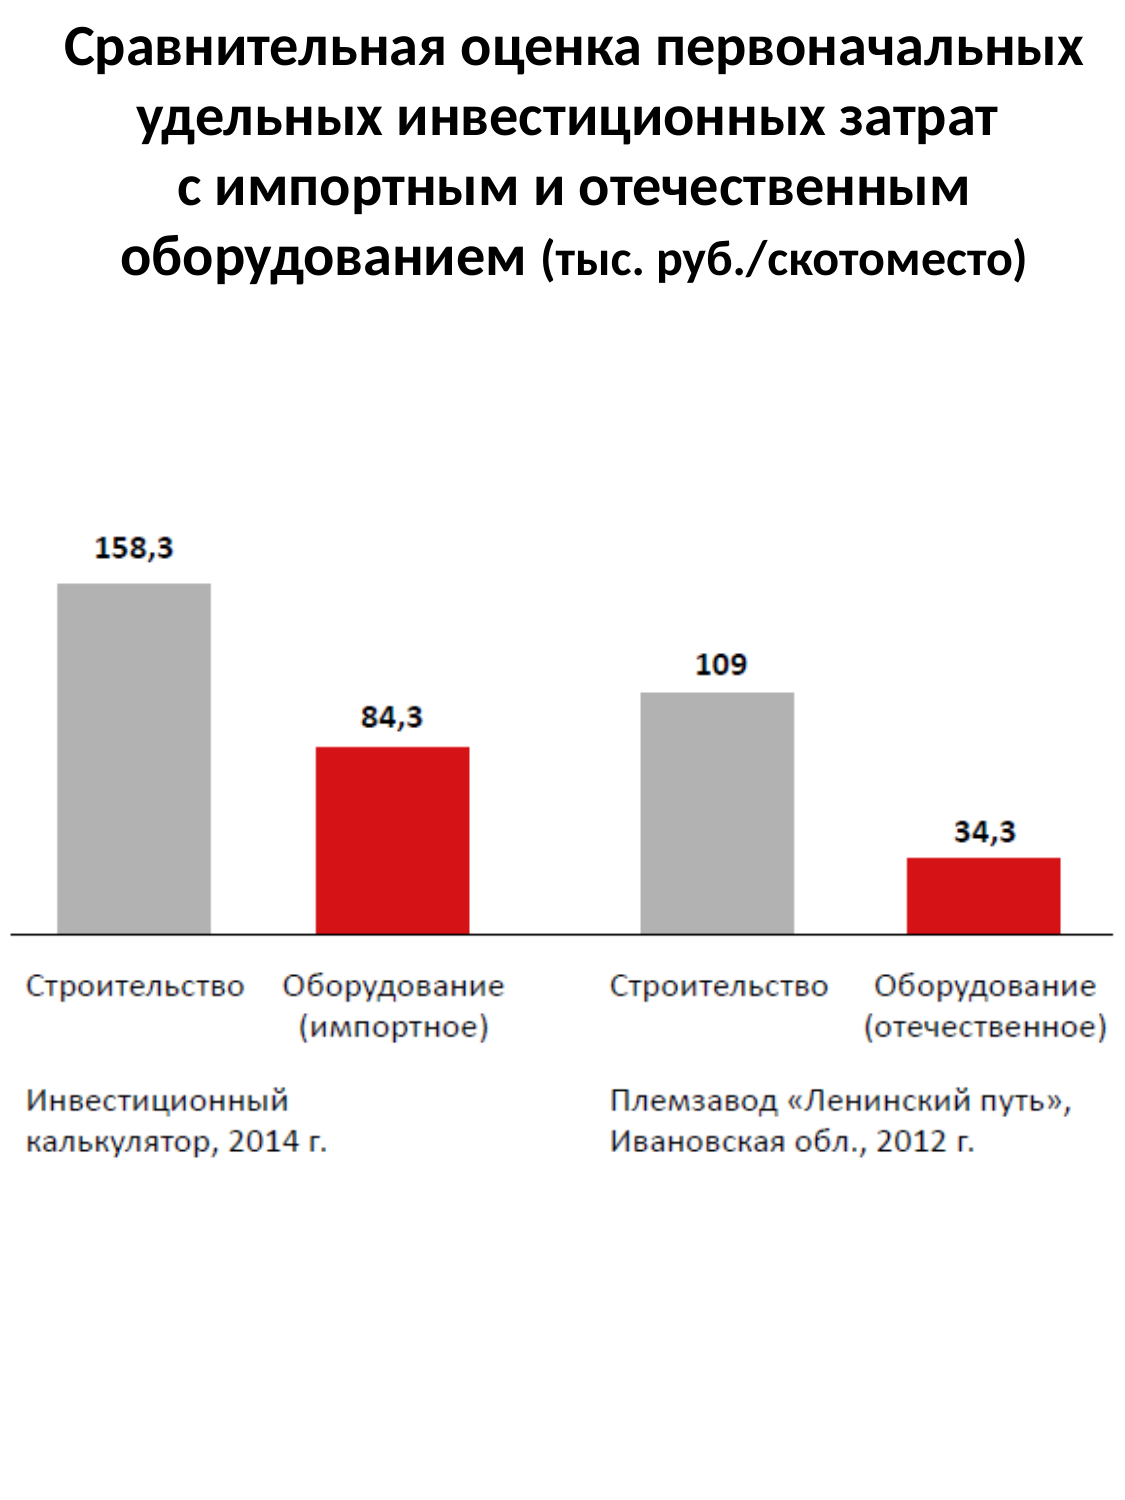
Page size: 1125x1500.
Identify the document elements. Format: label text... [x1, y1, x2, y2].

text_box Сравнительная оценка первоначальных удельных инвестиционных затрат с импортным и отечественным оборудованием (тыс. руб./скотоместо) [23, 0, 1125, 295]
picture [0, 515, 1124, 1173]
